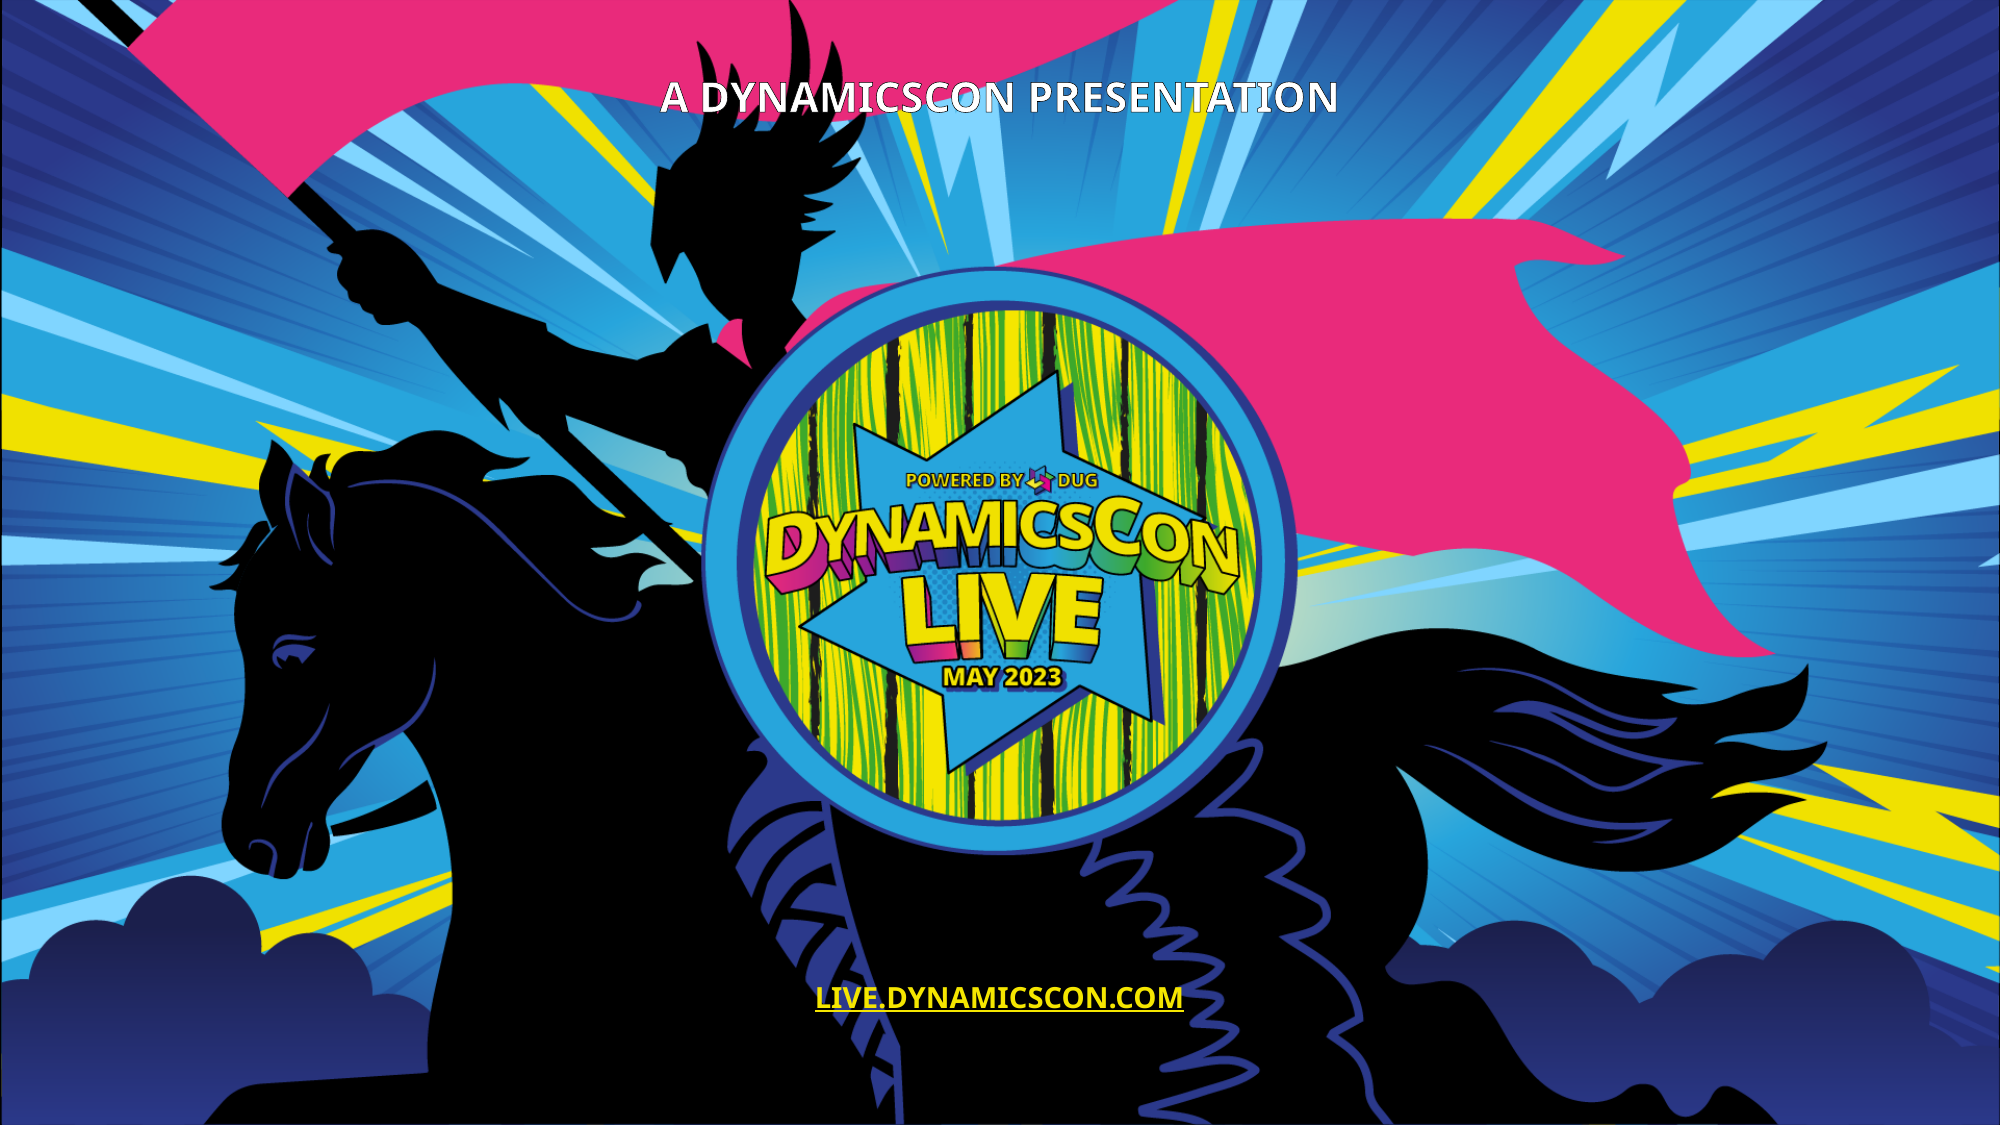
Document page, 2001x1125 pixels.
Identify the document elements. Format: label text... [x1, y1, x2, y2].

text_box LIVE.DYNAMICSCON.COM [790, 978, 1209, 1047]
text_box A DYNAMICSCON PRESENTATION [411, 46, 1589, 151]
picture [1, 0, 2000, 1125]
